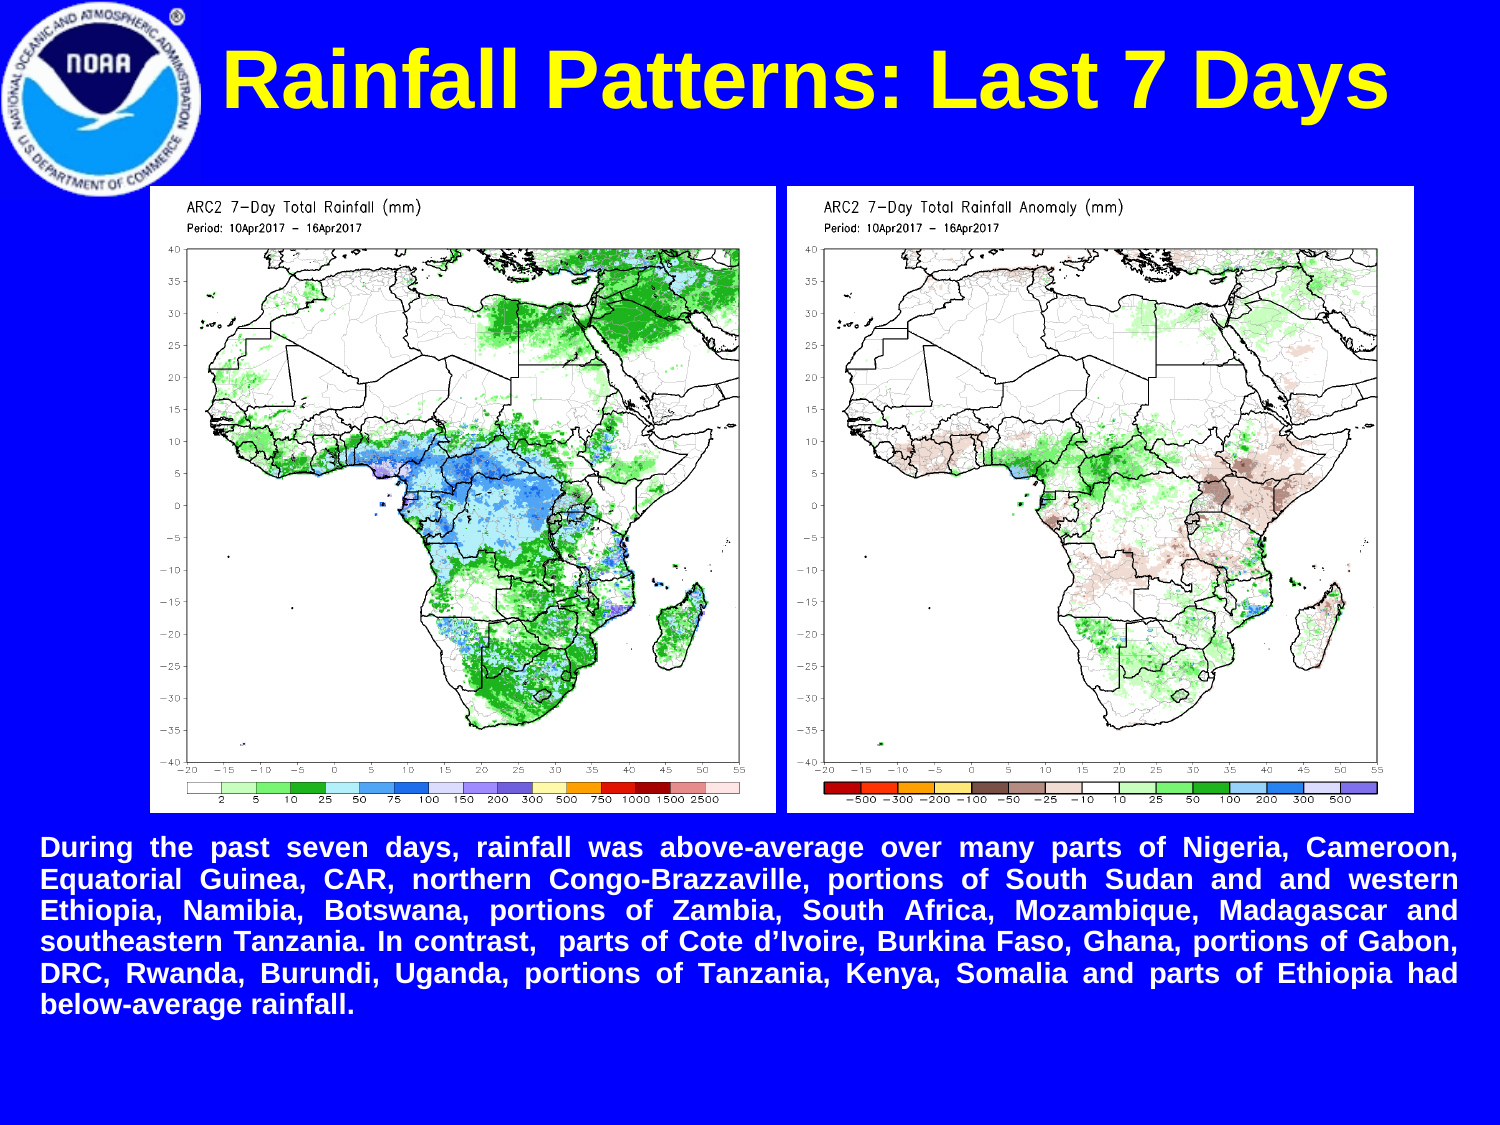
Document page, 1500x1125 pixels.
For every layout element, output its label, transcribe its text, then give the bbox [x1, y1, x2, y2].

picture [0, 0, 776, 813]
picture [787, 186, 1413, 813]
text_box During the past seven days, rainfall was above-average over many parts of Nigeria, Cameroon, Equatorial Guinea, CAR, northern Congo-Brazzaville, portions of South Sudan and and western Ethiopia, Namibia, Botswana, portions of Zambia, South Africa, Mozambique, Madagascar and southeastern Tanzania. In contrast, parts of Cote d’Ivoire, Burkina Faso, Ghana, portions of Gabon, DRC, Rwanda, Burundi, Uganda, portions of Tanzania, Kenya, Somalia and parts of Ethiopia had below-average rainfall. [24, 824, 1475, 1029]
title Rainfall Patterns: Last 7 Days [174, 0, 1438, 150]
